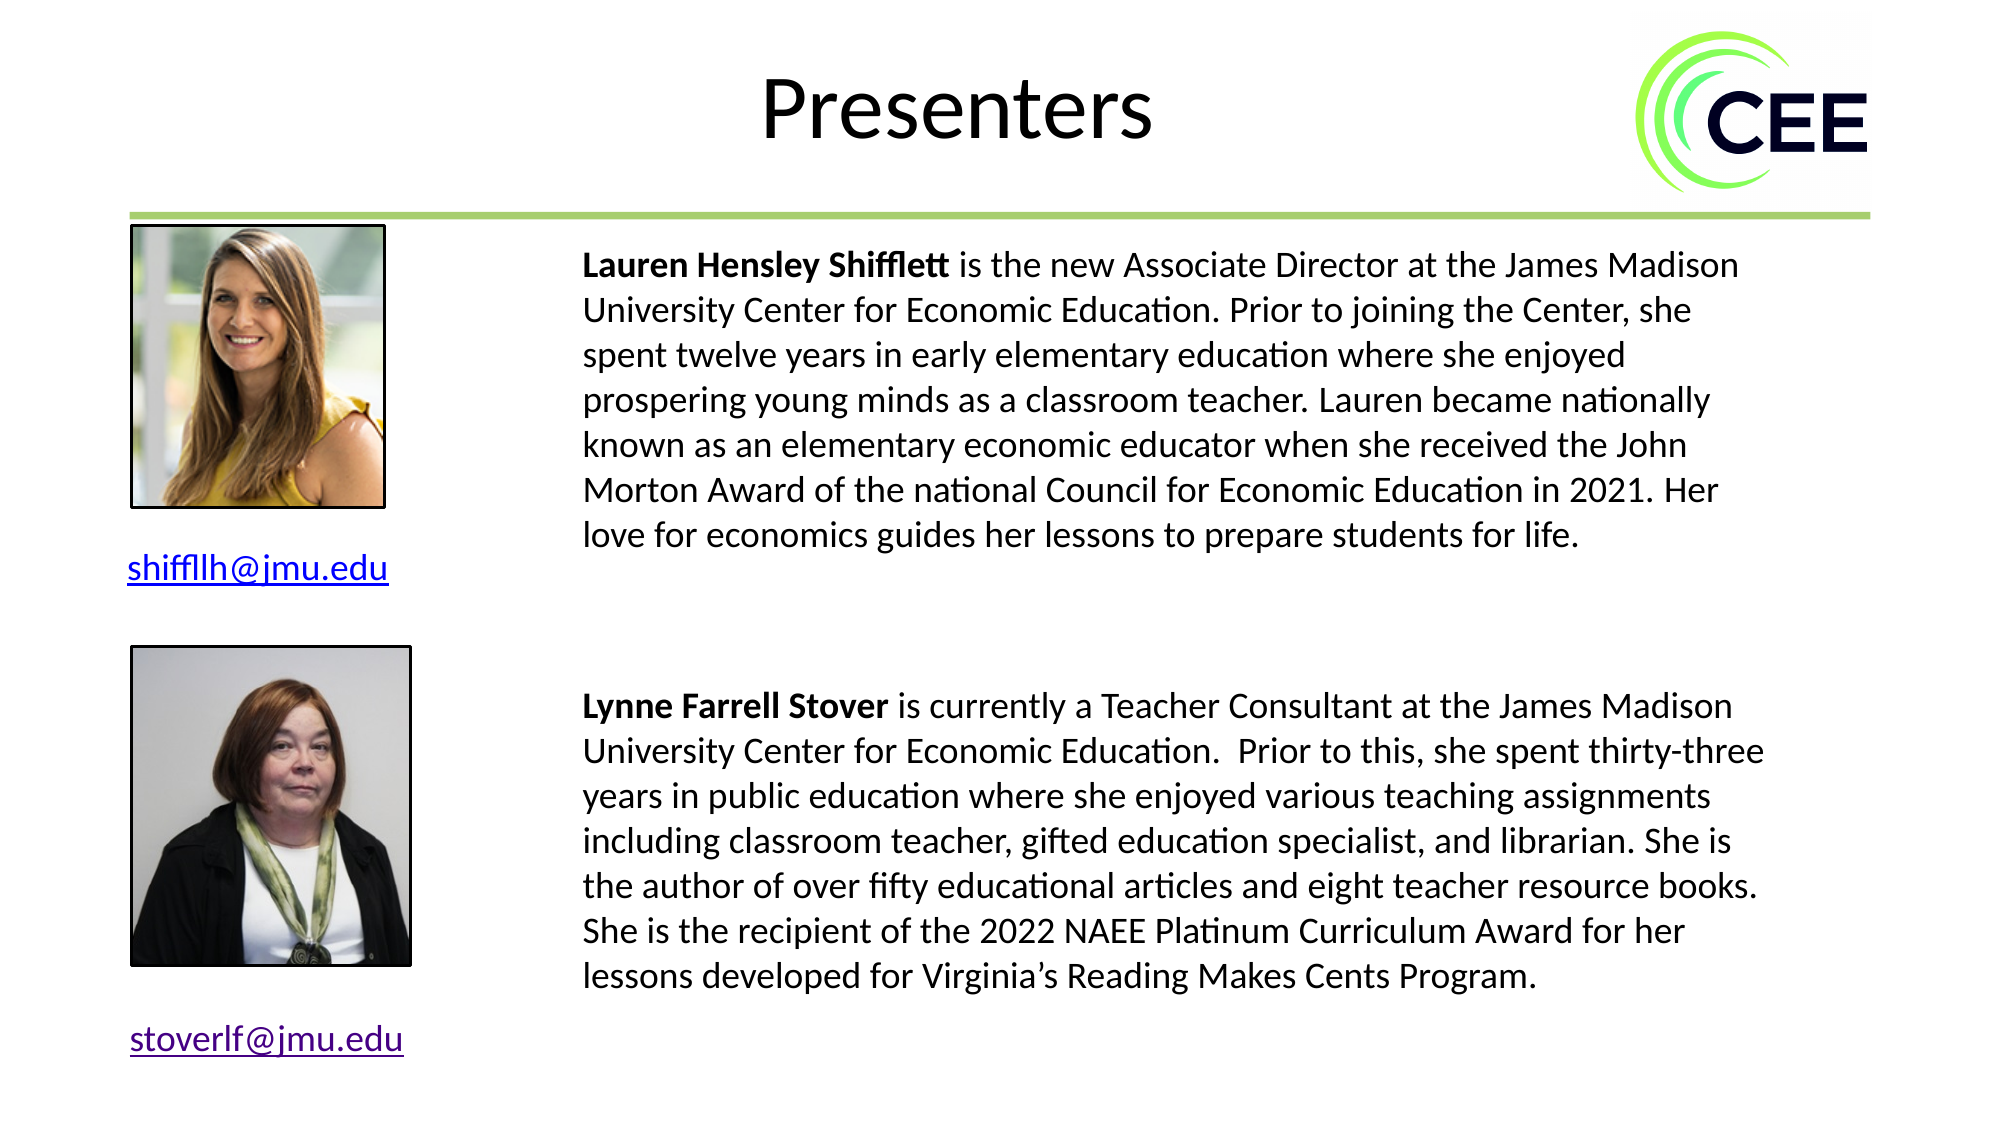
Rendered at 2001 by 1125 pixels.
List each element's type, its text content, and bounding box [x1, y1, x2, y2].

text_box stoverlf@jmu.edu [114, 1006, 428, 1067]
picture [132, 648, 410, 964]
text_box Presenters [752, 39, 1534, 165]
picture [1630, 11, 1872, 212]
text_box Lynne Farrell Stover is currently a Teacher Consultant at the James Madison University Center for Economic Education. Prior to this, she spent thirty-three years in public education where she enjoyed various teaching assignments including classroom teacher, gifted education specialist, and librarian. She is the author of over fifty educational articles and eight teacher resource books. She is the recipient of the 2022 NAEE Platinum Curriculum Award for her lessons developed for Virginia’s Reading Makes Cents Program. [567, 673, 1799, 1004]
picture [132, 226, 384, 507]
text_box shiffllh@jmu.edu [103, 535, 412, 596]
text_box Lauren Hensley Shifflett is the new Associate Director at the James Madison University Center for Economic Education. Prior to joining the Center, she spent twelve years in early elementary education where she enjoyed prospering young minds as a classroom teacher. Lauren became nationally known as an elementary economic educator when she received the John Morton Award of the national Council for Economic Education in 2021. Her love for economics guides her lessons to prepare students for life. [567, 232, 1775, 563]
